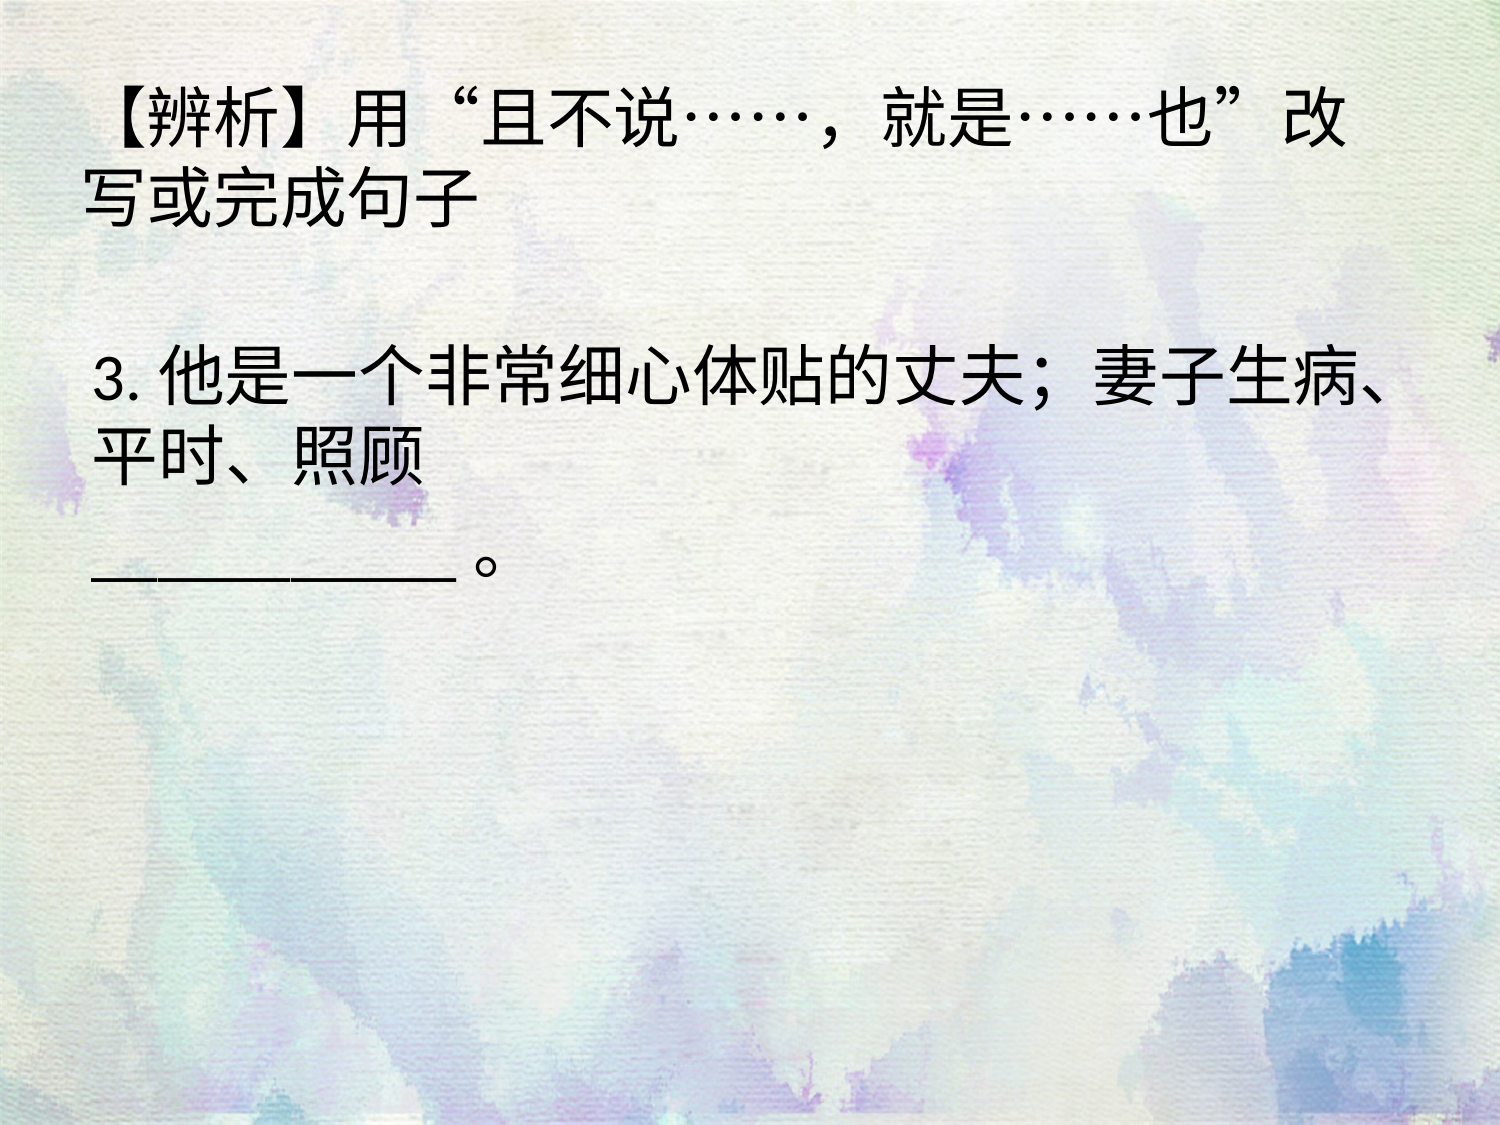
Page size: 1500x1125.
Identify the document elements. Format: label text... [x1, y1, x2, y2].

picture [0, 0, 1500, 1125]
list 3.他是一个非常细心体贴的丈夫；妻子生病、平时、照顾 ___________。 [76, 326, 1427, 953]
title 【辨析】用“且不说……，就是……也”改写或完成句子 [64, 101, 1415, 290]
